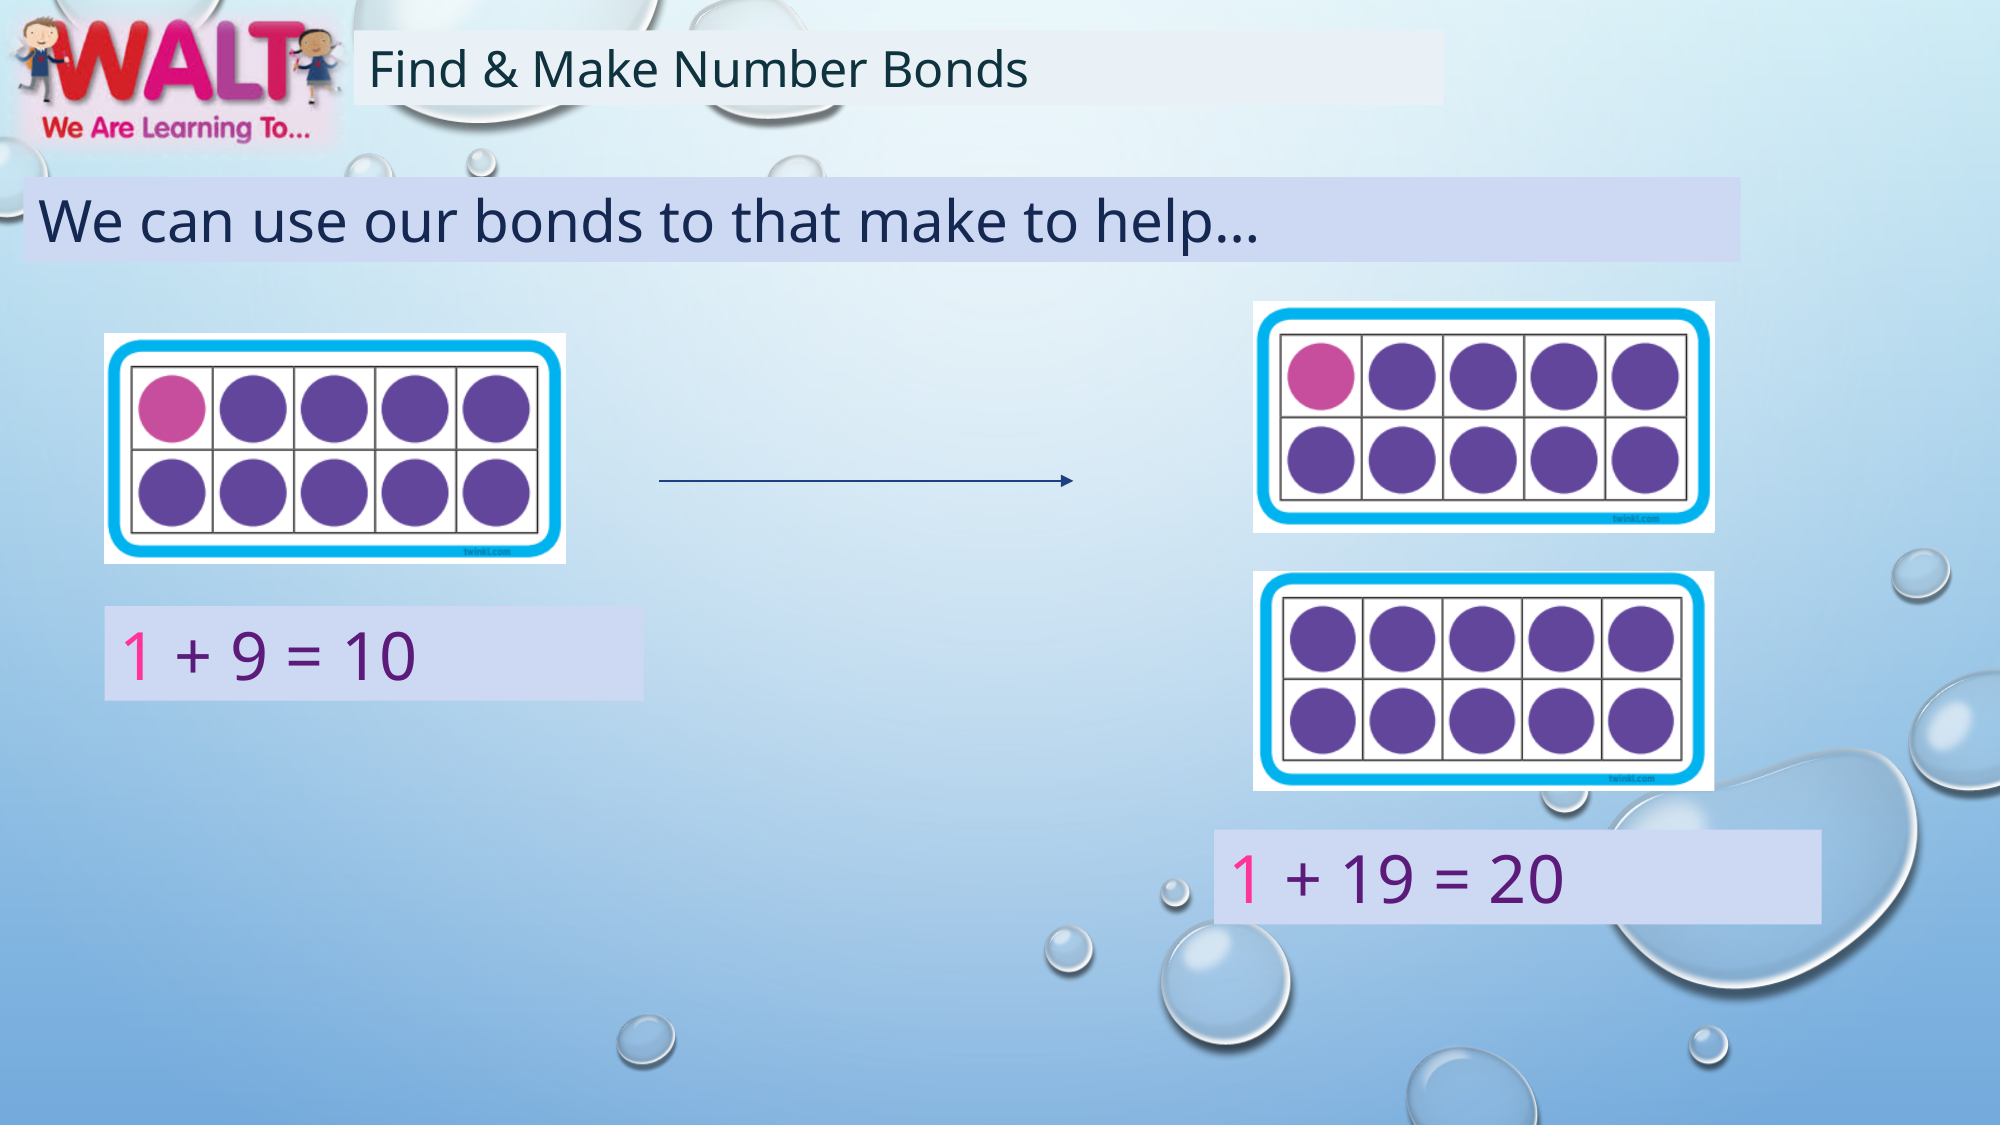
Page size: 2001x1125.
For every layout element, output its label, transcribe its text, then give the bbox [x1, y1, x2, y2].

text_box 1 + 19 = 20 [1214, 829, 1822, 925]
text_box We can use our bonds to that make to help… [23, 177, 1741, 262]
text_box Find & Make Number Bonds [360, 30, 1444, 106]
picture [0, 0, 2000, 1125]
text_box 1 + 9 = 10 [104, 606, 644, 701]
